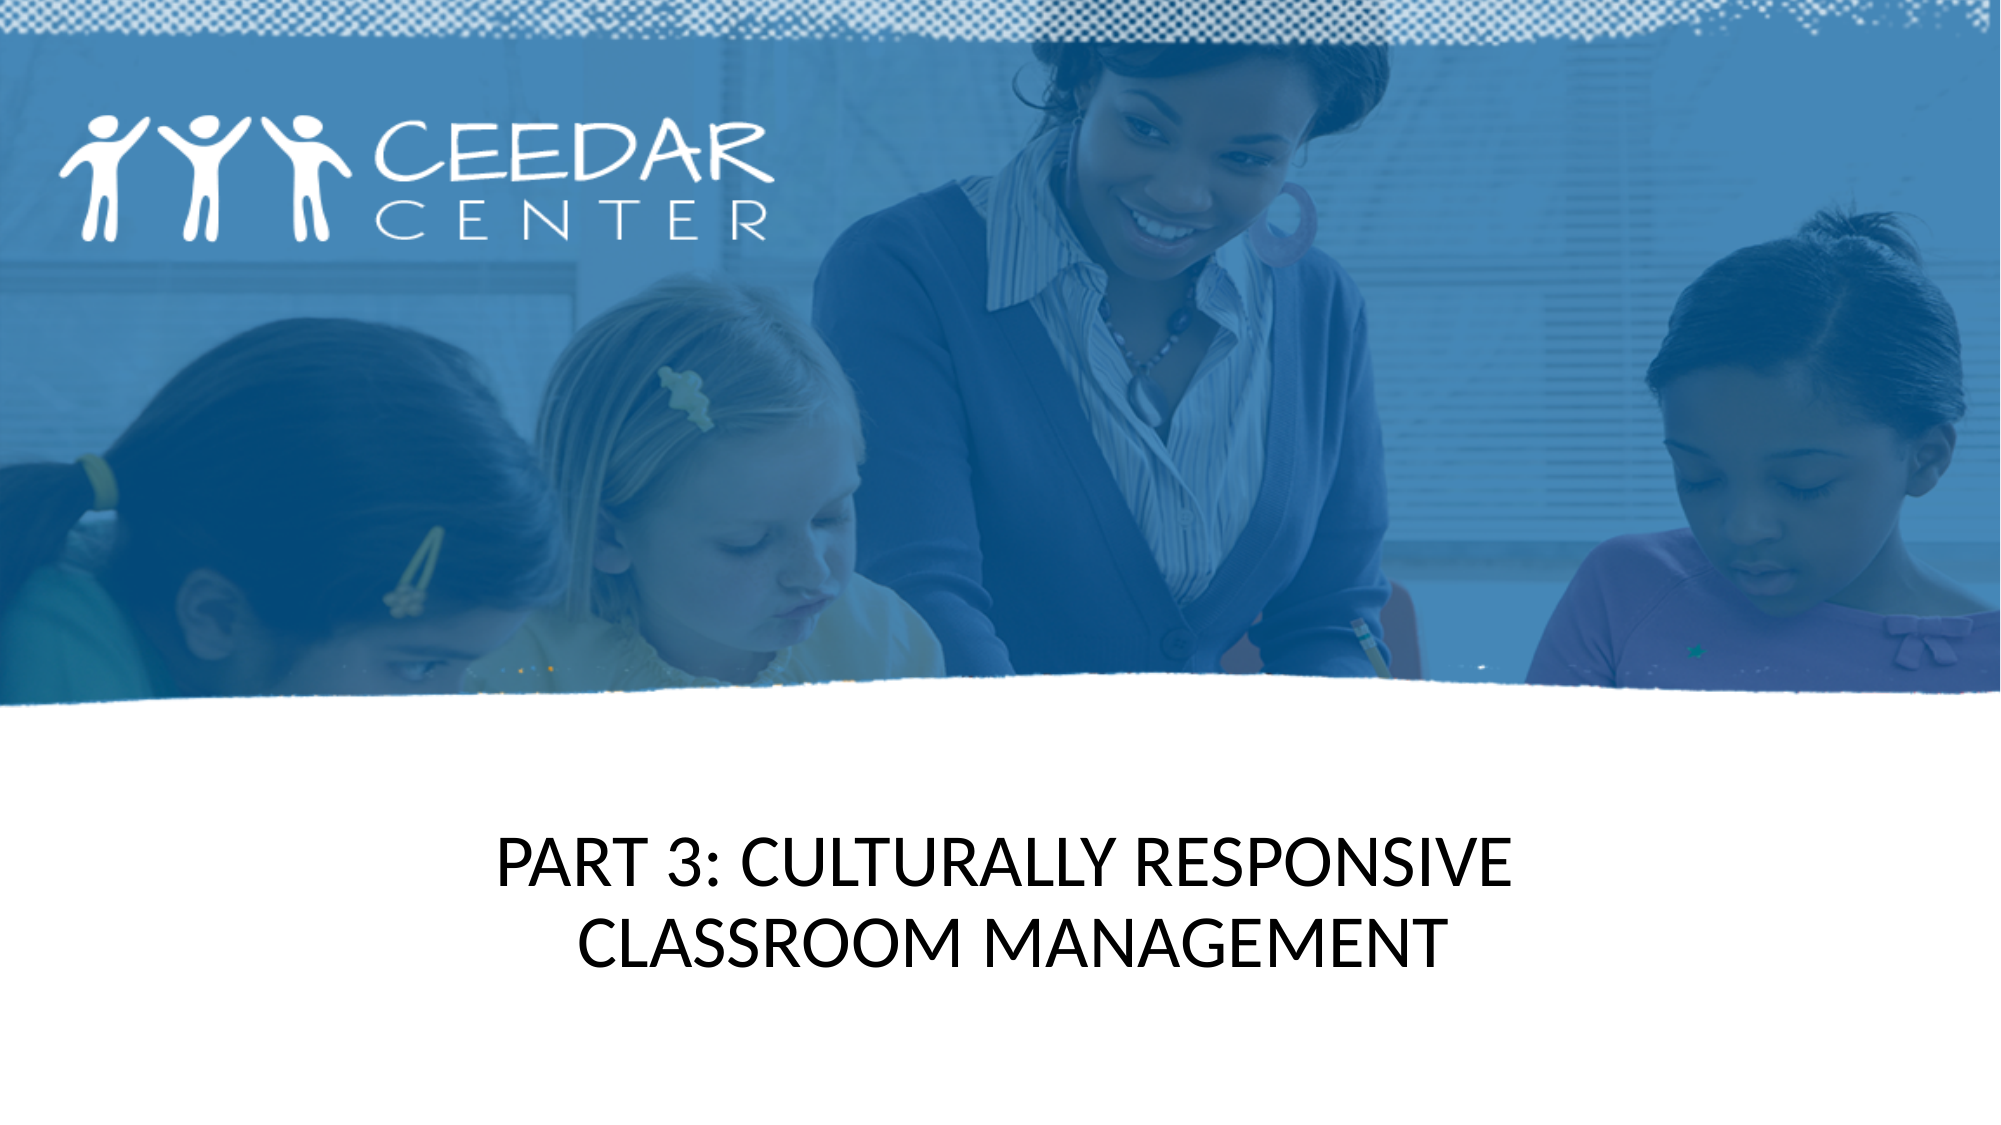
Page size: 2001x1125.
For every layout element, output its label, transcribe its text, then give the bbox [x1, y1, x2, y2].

title Part 3: culturally RESPONSIVE classroom management [128, 793, 1900, 1012]
picture [0, 0, 2001, 1125]
